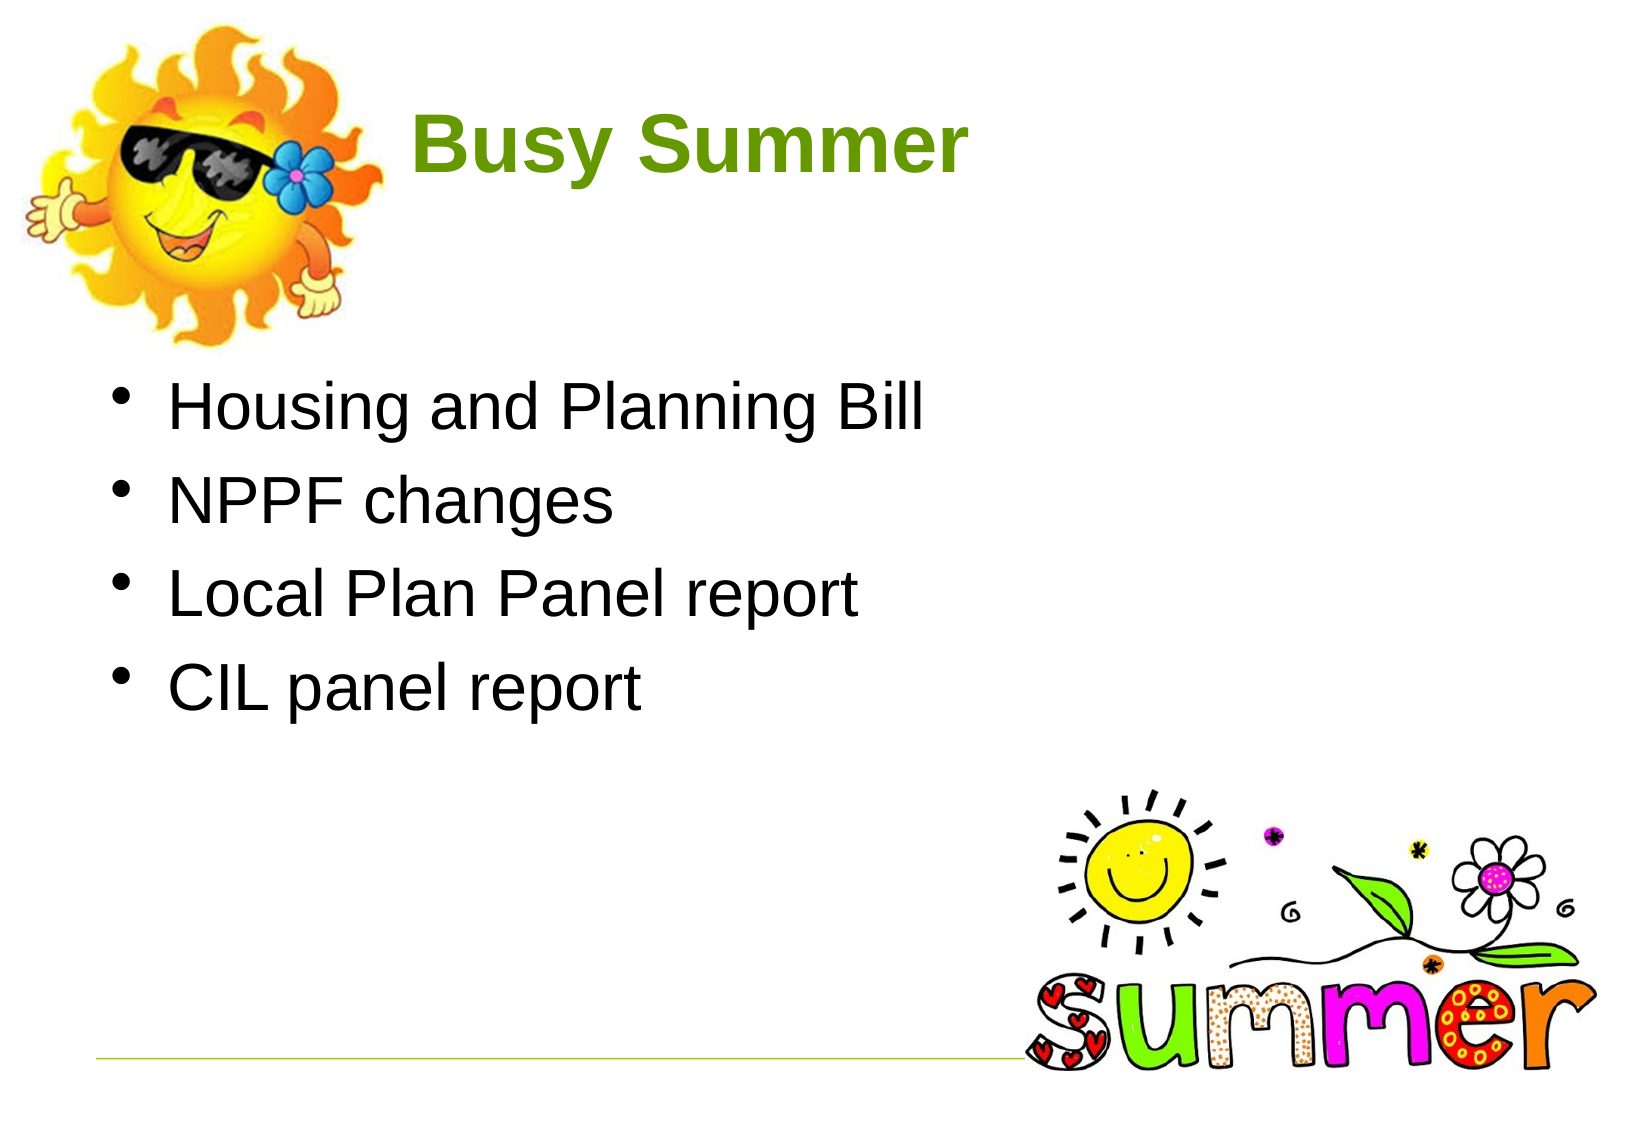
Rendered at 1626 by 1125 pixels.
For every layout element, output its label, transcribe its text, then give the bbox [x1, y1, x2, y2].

list Housing and Planning Bill NPPF changes Local Plan Panel report CIL panel report [95, 262, 1559, 1005]
title Busy Summer [393, 45, 1559, 233]
picture [1024, 789, 1597, 1071]
picture [20, 18, 389, 354]
